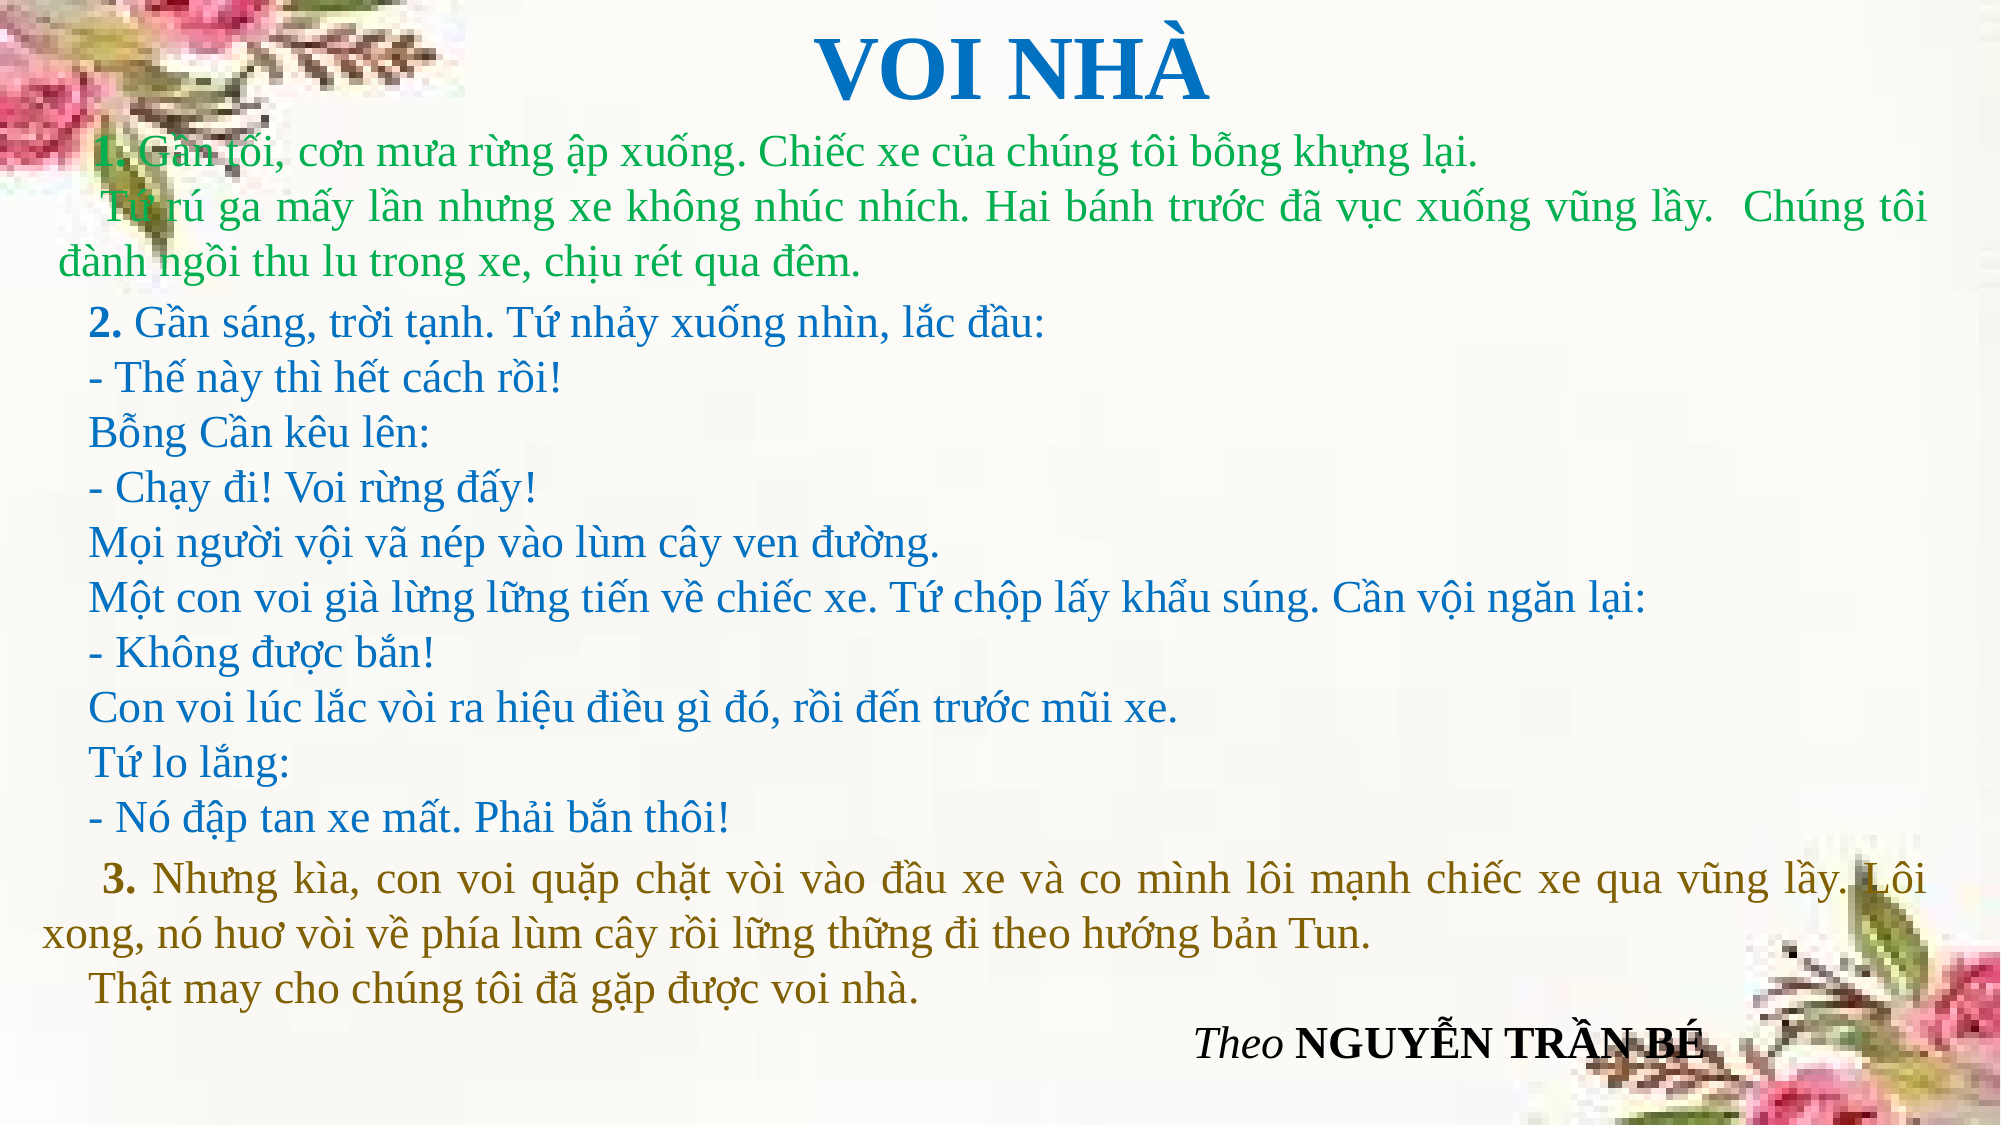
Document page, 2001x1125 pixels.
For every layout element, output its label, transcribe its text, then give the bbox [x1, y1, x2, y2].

picture [0, 0, 718, 1125]
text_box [27, 113, 1945, 1125]
text_box VOI NHÀ [718, 0, 1307, 113]
picture [1307, 0, 2001, 1125]
